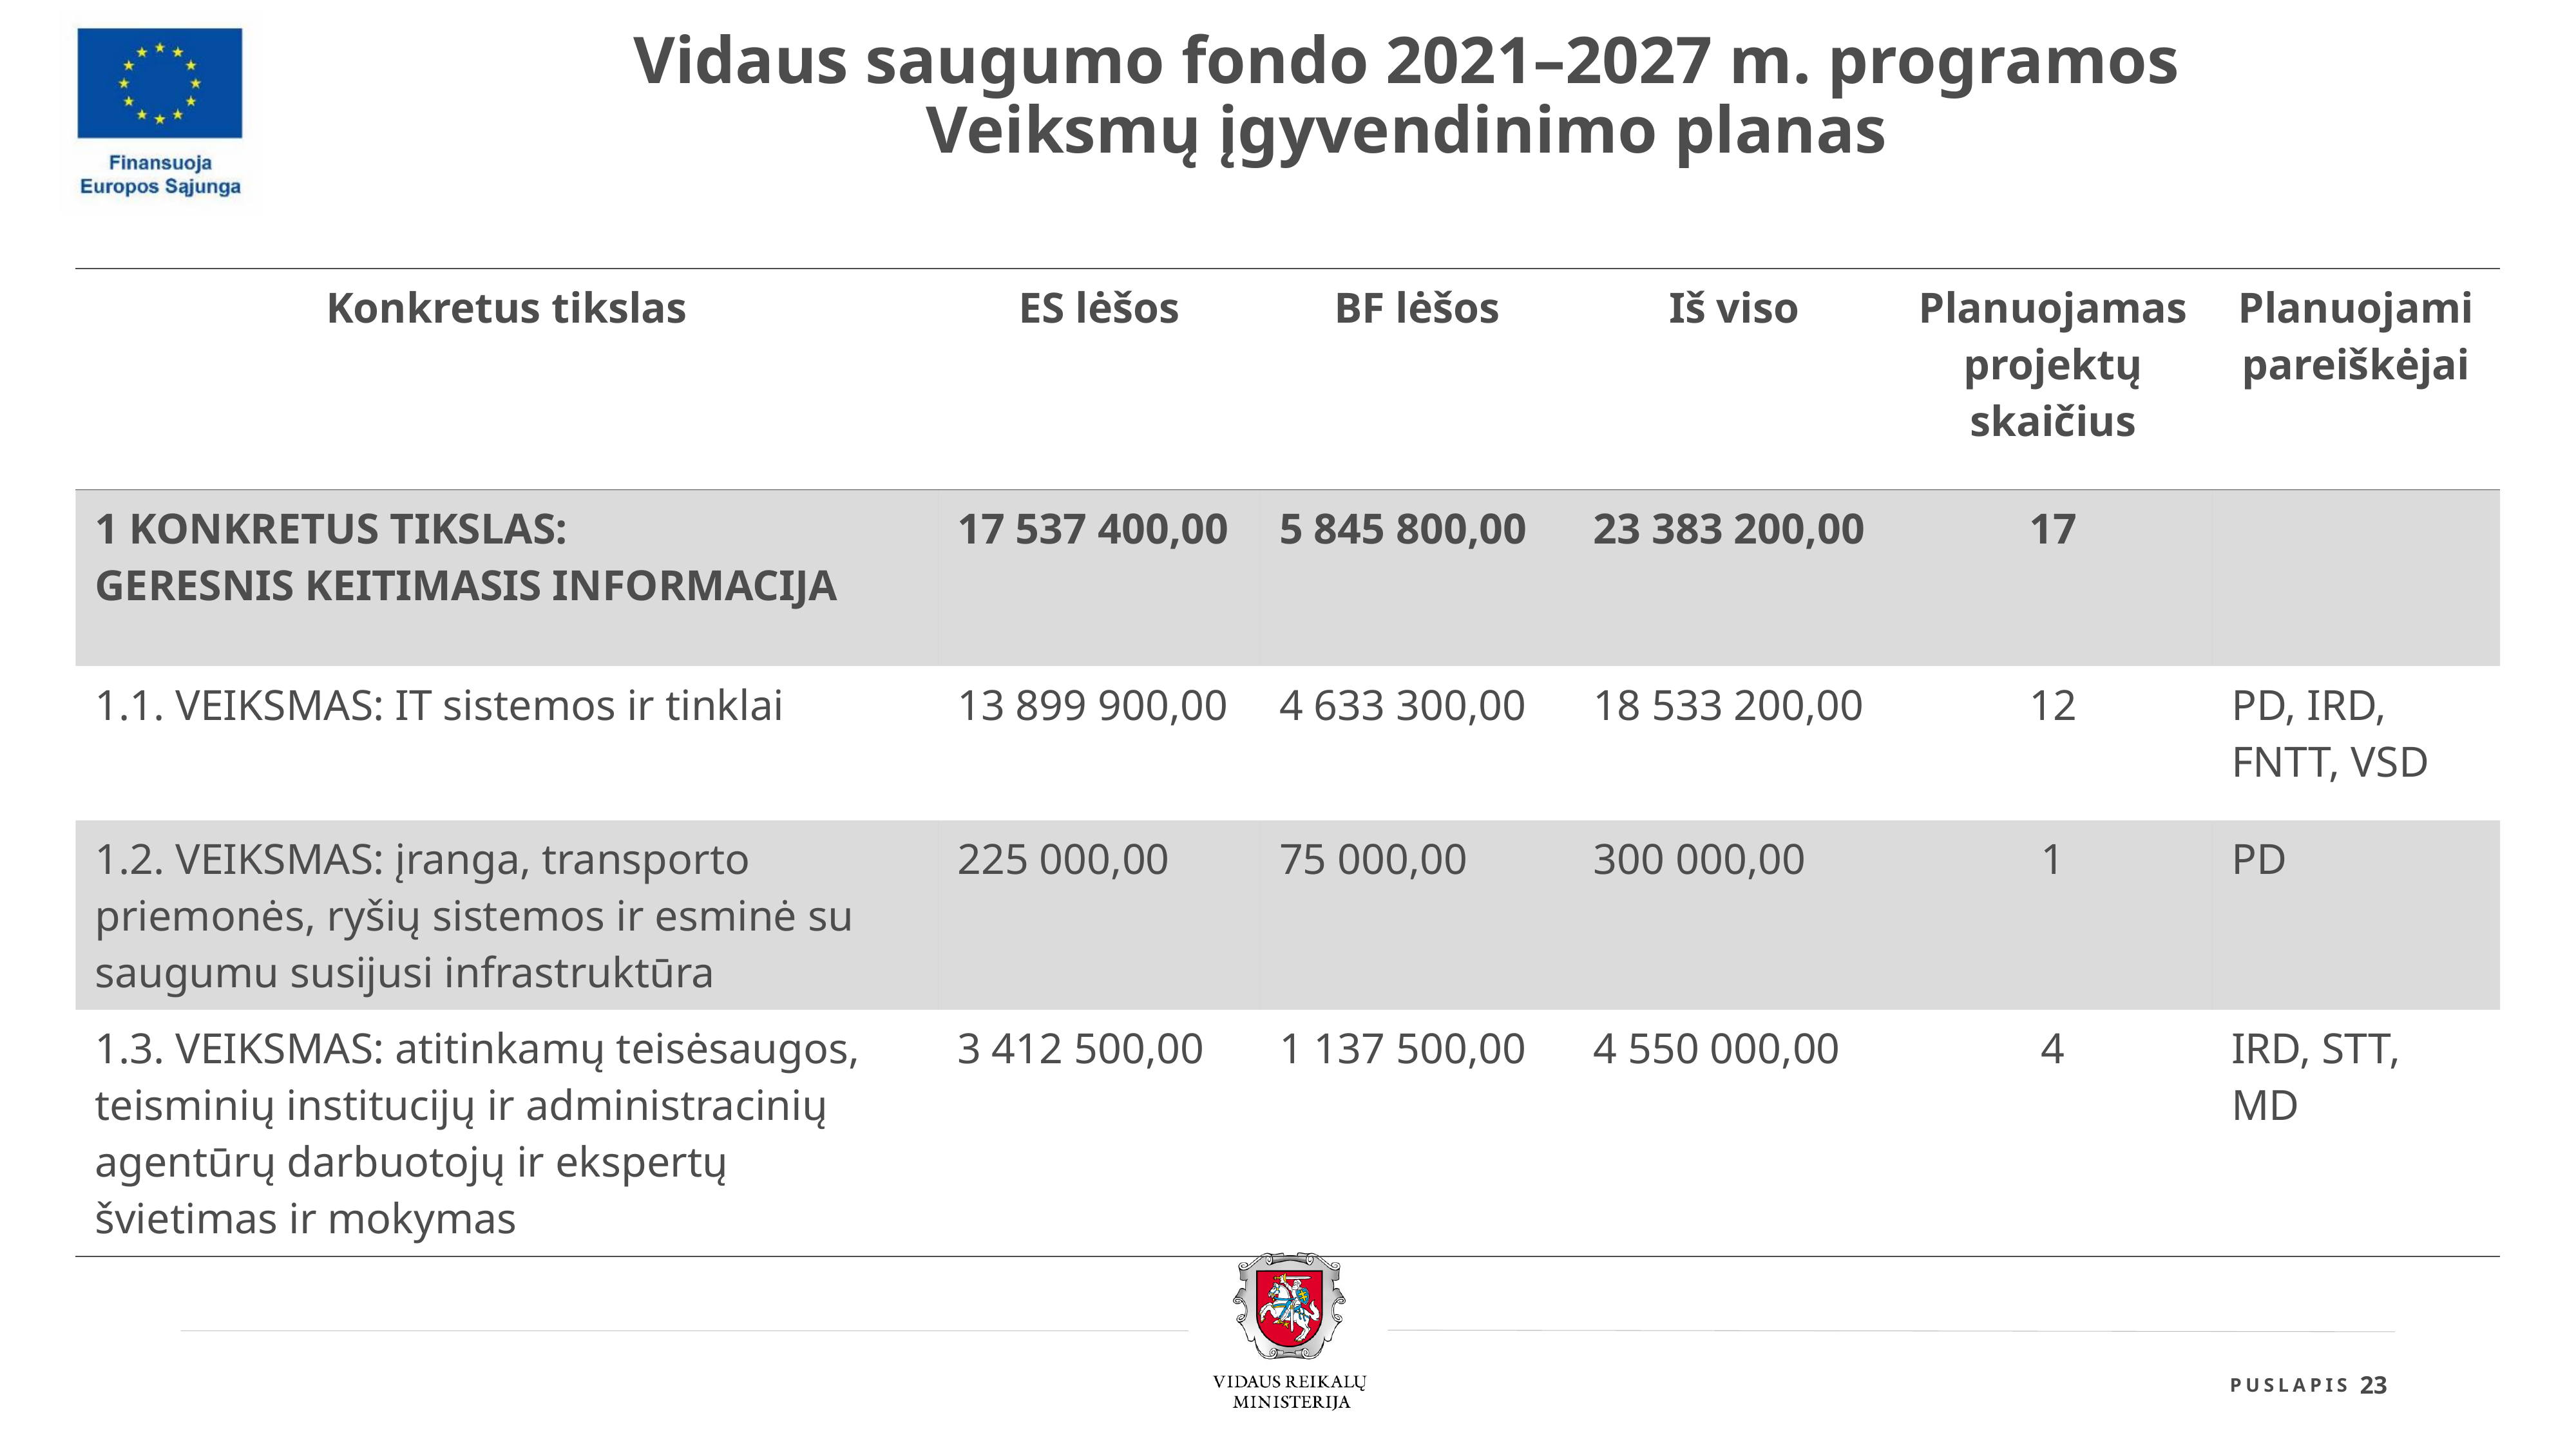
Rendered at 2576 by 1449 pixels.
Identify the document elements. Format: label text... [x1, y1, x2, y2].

table_header Planuojami pareiškėjai [2212, 269, 2500, 489]
table_cell 1 [1894, 820, 2212, 1010]
table_cell 17 [1894, 490, 2212, 666]
table_cell 1.3. VEIKSMAS: atitinkamų teisėsaugos, teisminių institucijų ir administracinių agentūrų darbuotojų ir ekspertų švietimas ir mokymas [75, 1010, 938, 1256]
table_cell 300 000,00 [1574, 820, 1894, 1010]
table_cell 75 000,00 [1260, 820, 1574, 1010]
table_cell IRD, STT, MD [2212, 1010, 2500, 1256]
table_cell 17 537 400,00 [938, 490, 1260, 666]
table_cell 1.1. VEIKSMAS: IT sistemos ir tinklai [75, 666, 938, 820]
table_cell 3 412 500,00 [938, 1010, 1260, 1256]
table_cell 12 [1894, 666, 2212, 820]
text_box [1742, 1257, 2477, 1383]
table_cell 5 845 800,00 [1260, 490, 1574, 666]
table_cell 23 383 200,00 [1574, 490, 1894, 666]
picture [59, 8, 262, 214]
table_cell 1.2. VEIKSMAS: įranga, transporto priemonės, ryšių sistemos ir esminė su saugumu susijusi infrastruktūra [75, 820, 938, 1010]
table_header BF lėšos [1260, 269, 1574, 489]
table_cell 4 [1894, 1010, 2212, 1256]
table_cell 1 KONKRETUS TIKSLAS: GERESNIS KEITIMASIS INFORMACIJA [75, 490, 938, 666]
table_cell 18 533 200,00 [1574, 666, 1894, 820]
table_cell 1 137 500,00 [1260, 1010, 1574, 1256]
table_header Planuojamas projektų skaičius [1894, 269, 2212, 489]
table_cell 225 000,00 [938, 820, 1260, 1010]
table_cell 4 550 000,00 [1574, 1010, 1894, 1256]
picture [1195, 1257, 1380, 1419]
table_cell PD [2212, 820, 2500, 1010]
table_cell 13 899 900,00 [938, 666, 1260, 820]
table_cell [2212, 490, 2500, 666]
table_header Konkretus tikslas [75, 269, 938, 489]
table_cell PD, IRD, FNTT, VSD [2212, 666, 2500, 820]
table_header ES lėšos [938, 269, 1260, 489]
table_header Iš viso [1574, 269, 1894, 489]
table_cell 4 633 300,00 [1260, 666, 1574, 820]
